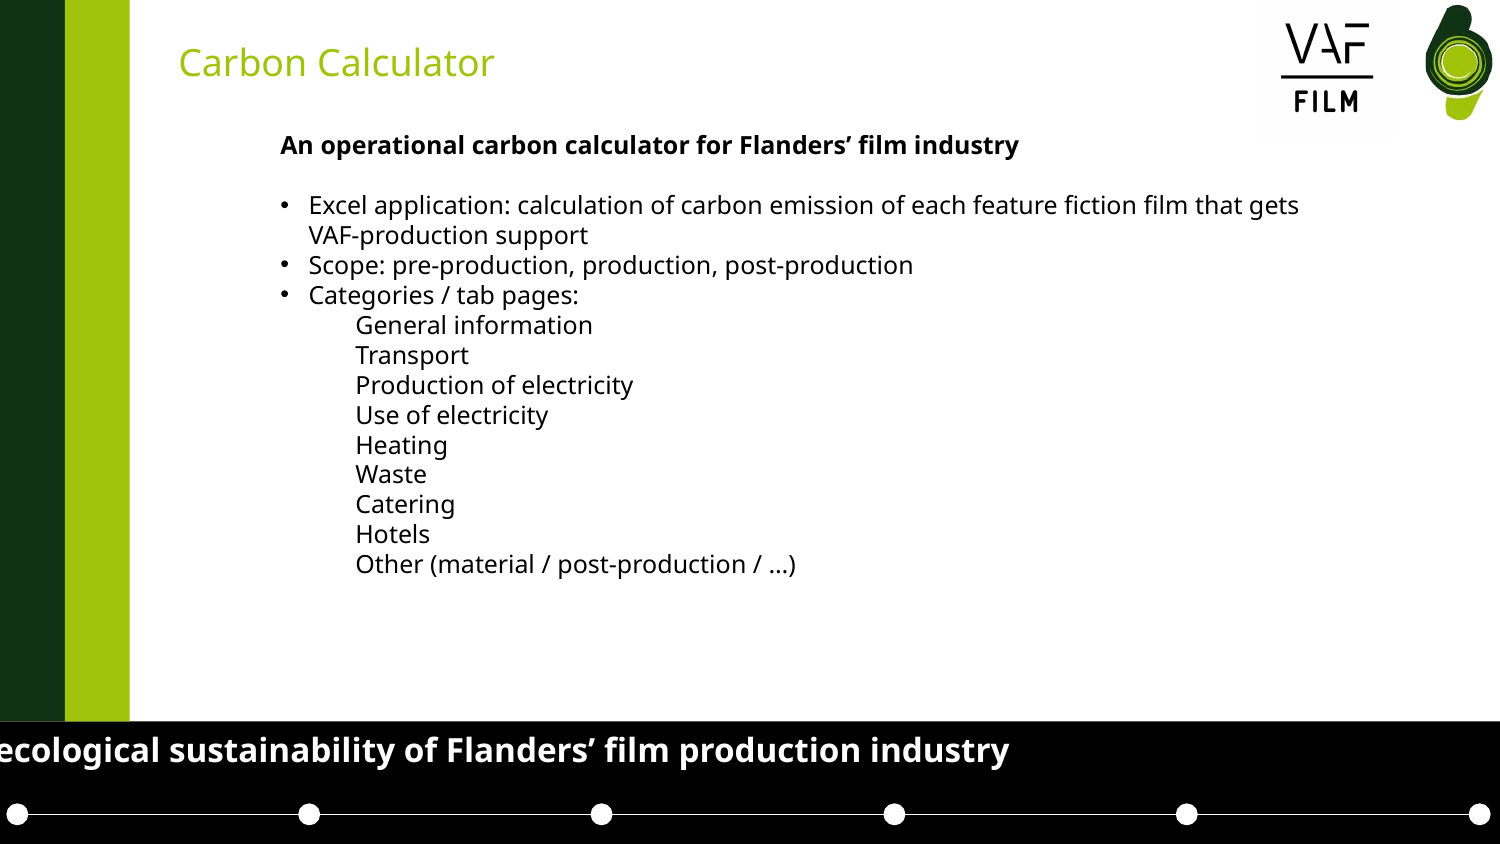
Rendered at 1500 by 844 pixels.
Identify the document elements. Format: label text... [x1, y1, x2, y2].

text_box An operational carbon calculator for Flanders’ film industry Excel application: calculation of carbon emission of each feature fiction film that gets VAF-production support Scope: pre-production, production, post-production Categories / tab pages: General information Transport Production of electricity Use of electricity Heating Waste Catering Hotels Other (material / post-production / …) [265, 92, 1368, 647]
text_box [1176, 803, 1198, 813]
picture [1421, 0, 1496, 125]
text_box ecological sustainability of Flanders’ film production industry [0, 721, 1027, 816]
text_box Carbon Calculator [163, 31, 511, 92]
text_box [0, 719, 1500, 844]
text_box [7, 816, 26, 825]
text_box [0, 0, 63, 721]
text_box [63, 0, 132, 721]
picture [1257, 0, 1396, 140]
text_box [1469, 803, 1491, 825]
